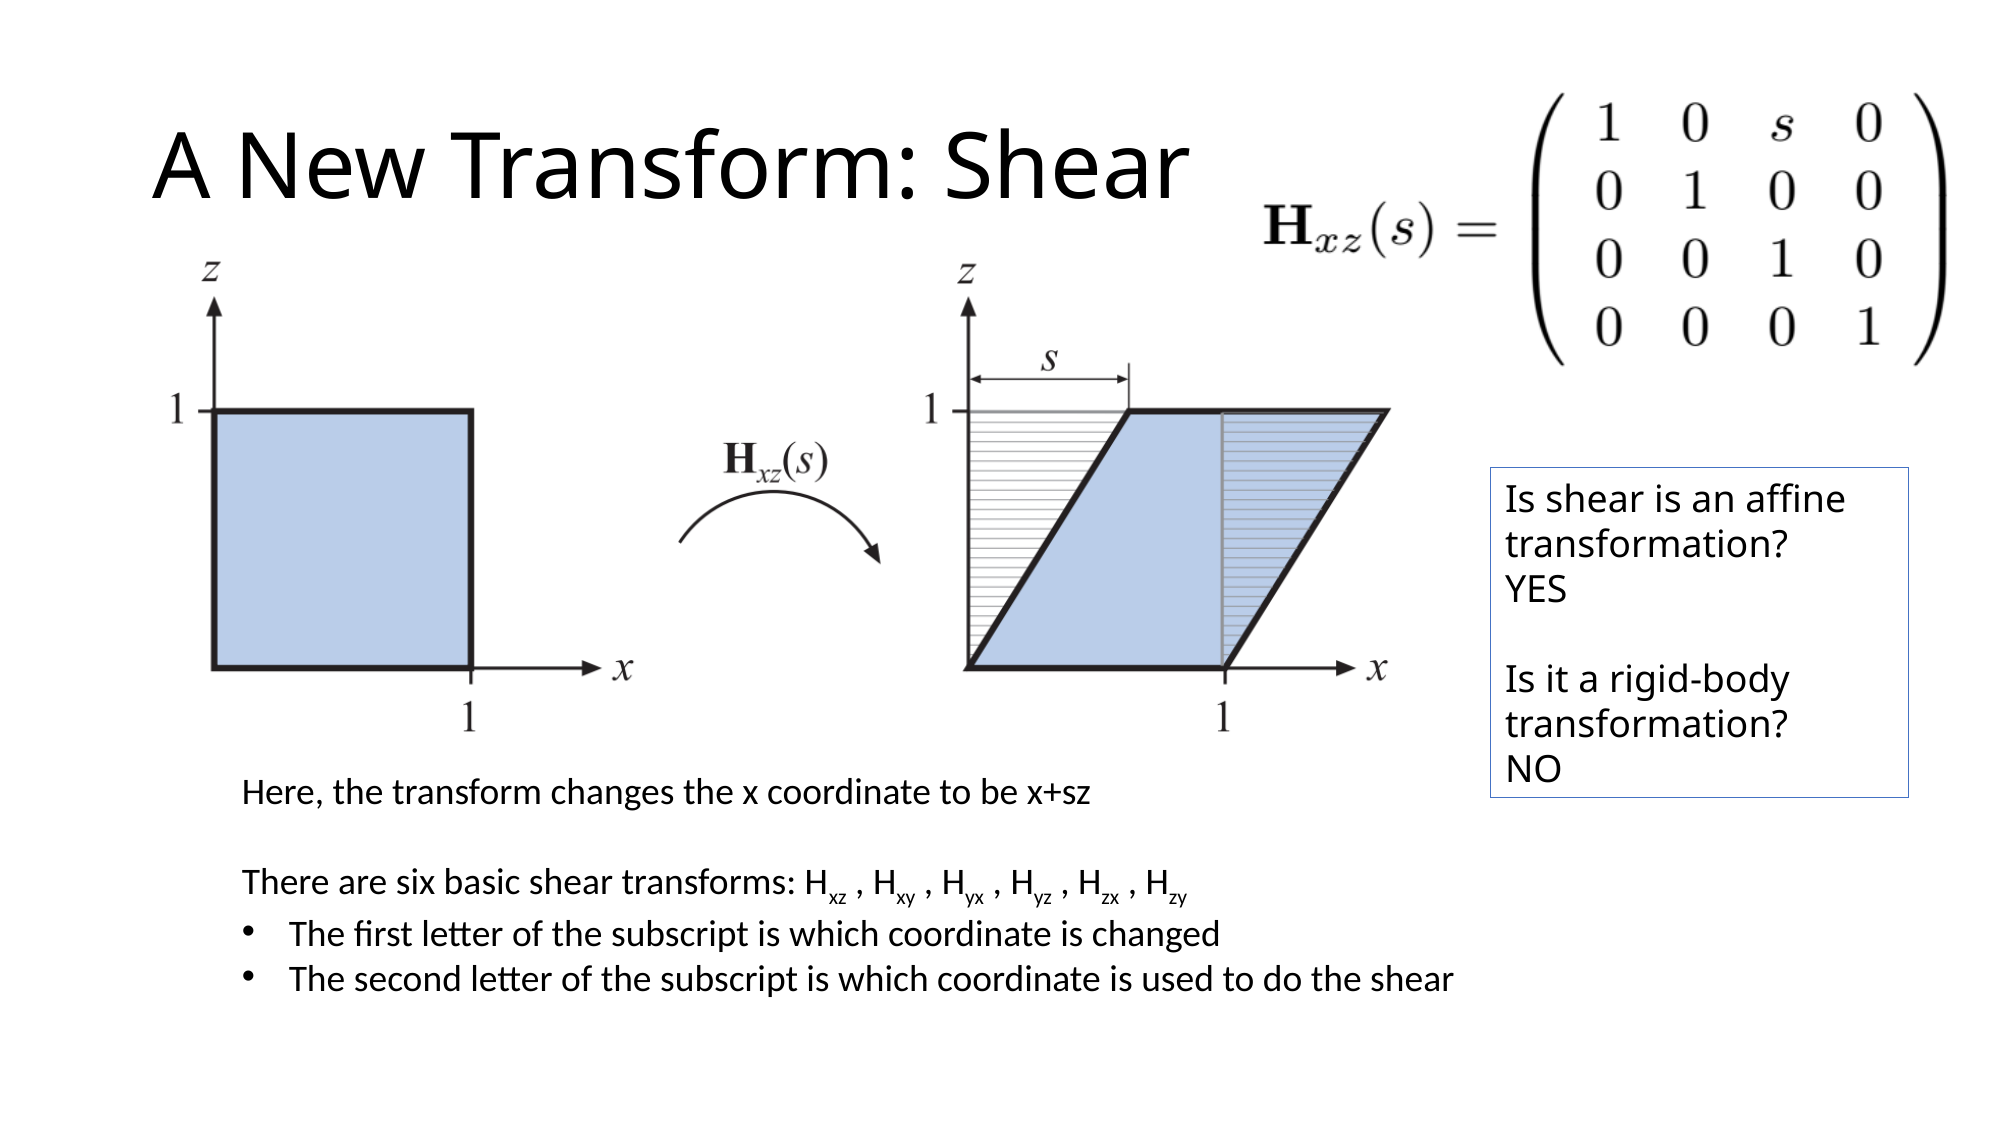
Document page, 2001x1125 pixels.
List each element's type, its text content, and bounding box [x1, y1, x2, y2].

text_box Here, the transform changes the x coordinate to be x+sz There are six basic shear transforms: Hxz , Hxy , Hyx , Hyz , Hzx , Hzy The first letter of the subscript is which coordinate is changed The second letter of the subscript is which coordinate is used to do the shear [227, 764, 1850, 1006]
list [78, 229, 1491, 764]
title A New Transform: Shear [137, 59, 1205, 229]
text_box Is shear is an affine transformation? YES Is it a rigid-body transformation? NO [1490, 467, 1909, 798]
picture [1205, 59, 1950, 387]
